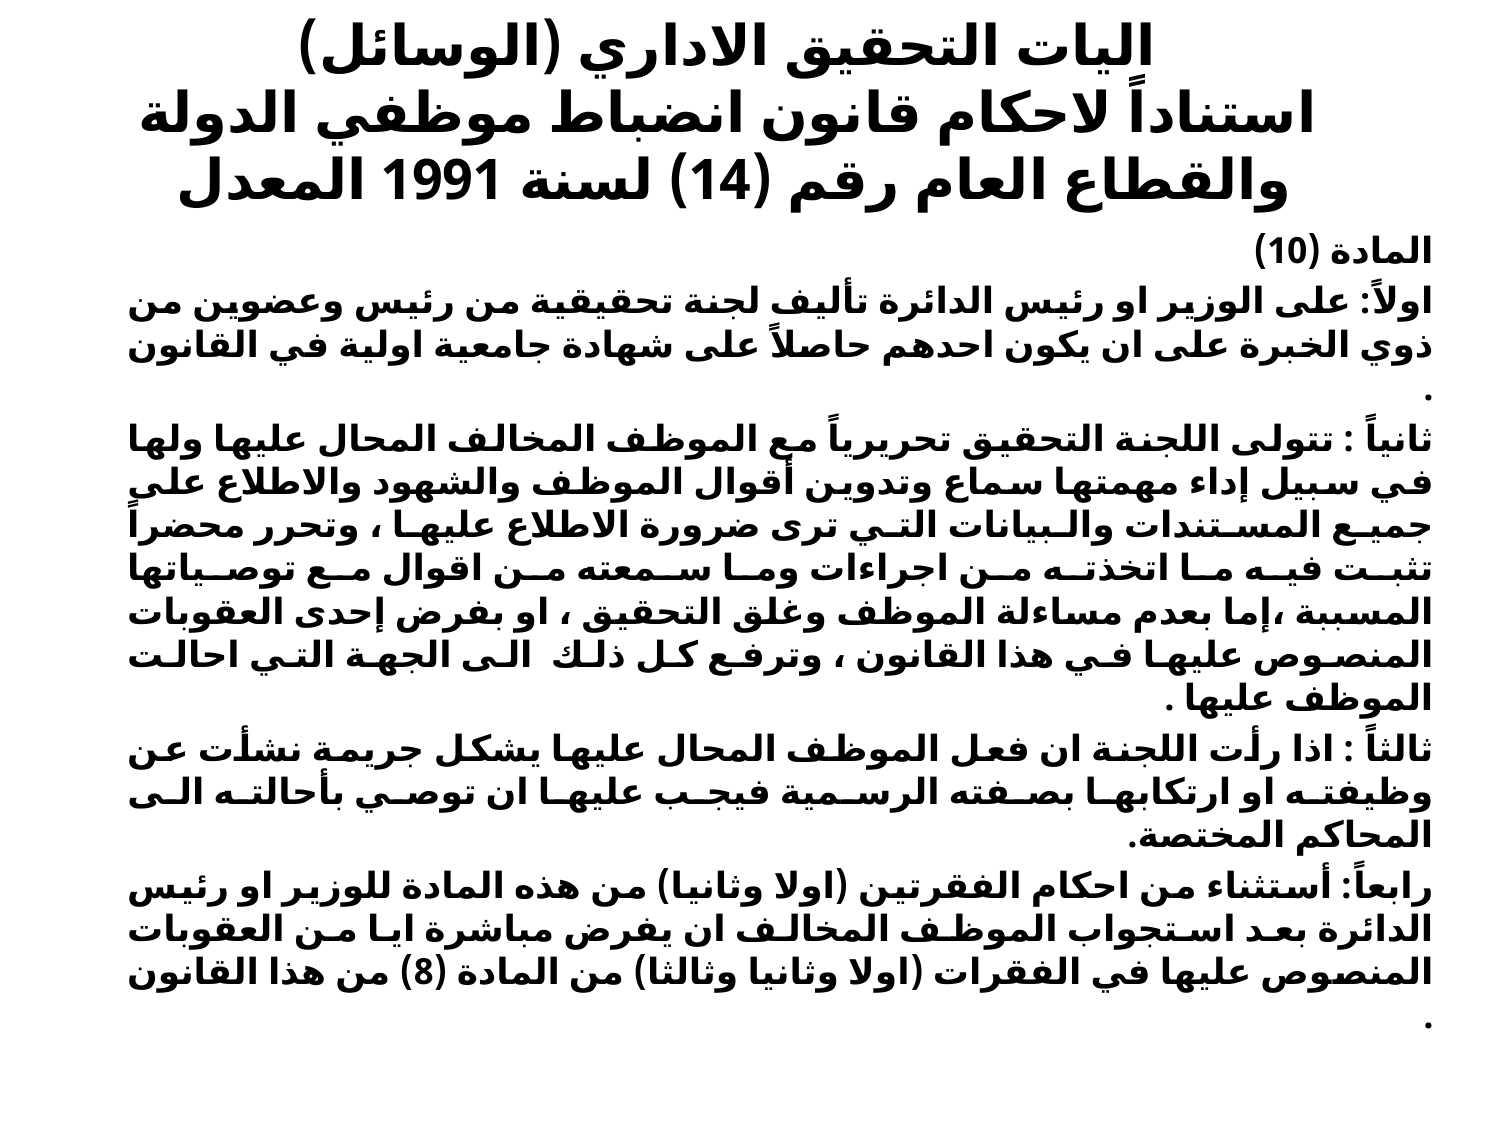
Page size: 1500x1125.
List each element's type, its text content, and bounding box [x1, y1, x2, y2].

list المادة (10) اولاً: على الوزير او رئيس الدائرة تأليف لجنة تحقيقية من رئيس وعضوين من ذوي الخبرة على ان يكون احدهم حاصلاً على شهادة جامعية اولية في القانون . ثانياً : تتولى اللجنة التحقيق تحريرياً مع الموظف المخالف المحال عليها ولها في سبيل إداء مهمتها سماع وتدوين أقوال الموظف والشهود والاطلاع على جميع المستندات والبيانات التي ترى ضرورة الاطلاع عليها ، وتحرر محضراً تثبت فيه ما اتخذته من اجراءات وما سمعته من اقوال مع توصياتها المسببة ،إما بعدم مساءلة الموظف وغلق التحقيق ، او بفرض إحدى العقوبات المنصوص عليها في هذا القانون ، وترفع كل ذلك الى الجهة التي احالت الموظف عليها . ثالثاً : اذا رأت اللجنة ان فعل الموظف المحال عليها يشكل جريمة نشأت عن وظيفته او ارتكابها بصفته الرسمية فيجب عليها ان توصي بأحالته الى المحاكم المختصة. رابعاً: أستثناء من احكام الفقرتين (اولا وثانيا) من هذه المادة للوزير او رئيس الدائرة بعد استجواب الموظف المخالف ان يفرض مباشرة ايا من العقوبات المنصوص عليها في الفقرات (اولا وثانيا وثالثا) من المادة (8) من هذا القانون . [112, 219, 1449, 1125]
title اليات التحقيق الاداري (الوسائل) استناداً لاحكام قانون انضباط موظفي الدولة والقطاع العام رقم (14) لسنة 1991 المعدل [29, 0, 1425, 220]
